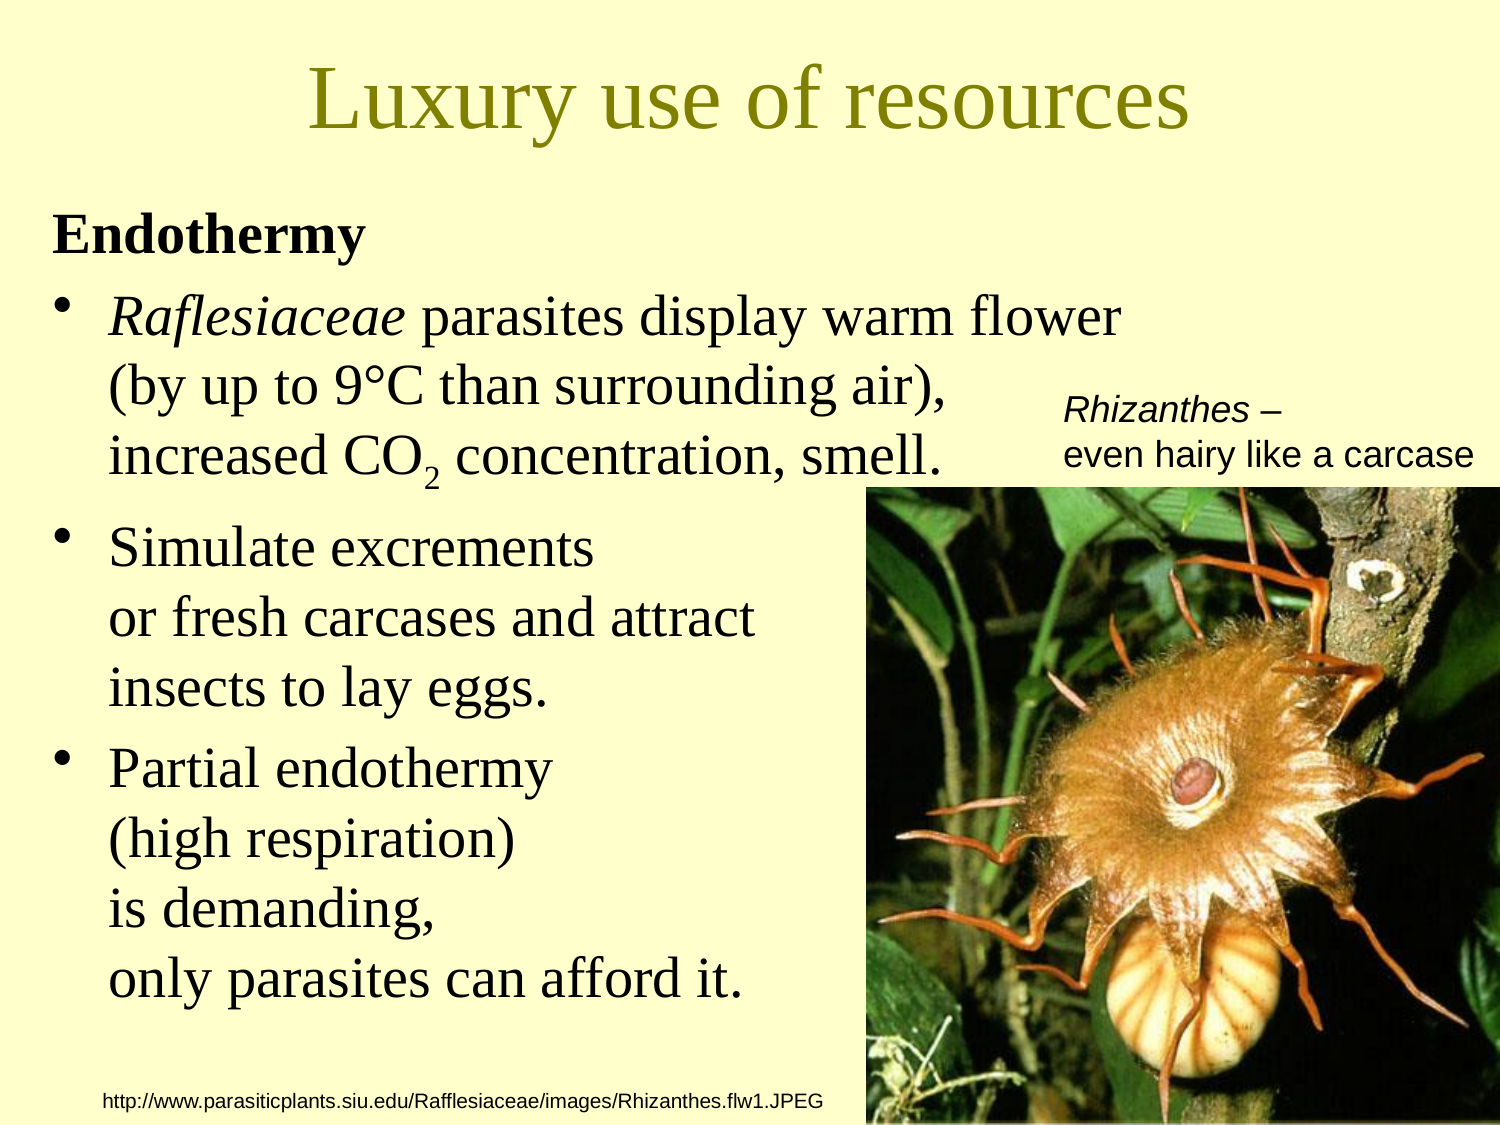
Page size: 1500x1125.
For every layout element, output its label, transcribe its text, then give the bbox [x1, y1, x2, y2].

text_box Endothermy Raflesiaceae parasites display warm flower (by up to 9°C than surrounding air), increased CO2 concentration, smell. Simulate excrements or fresh carcases and attract insects to lay eggs. Partial endothermy (high respiration) is demanding, only parasites can afford it. [37, 187, 1313, 1075]
text_box http://www.parasiticplants.siu.edu/Rafflesiaceae/images/Rhizanthes.flw1.JPEG [87, 1079, 850, 1120]
title Luxury use of resources [112, 21, 1388, 163]
picture [866, 487, 1500, 1125]
text_box Rhizanthes – even hairy like a carcase [1313, 377, 1500, 482]
